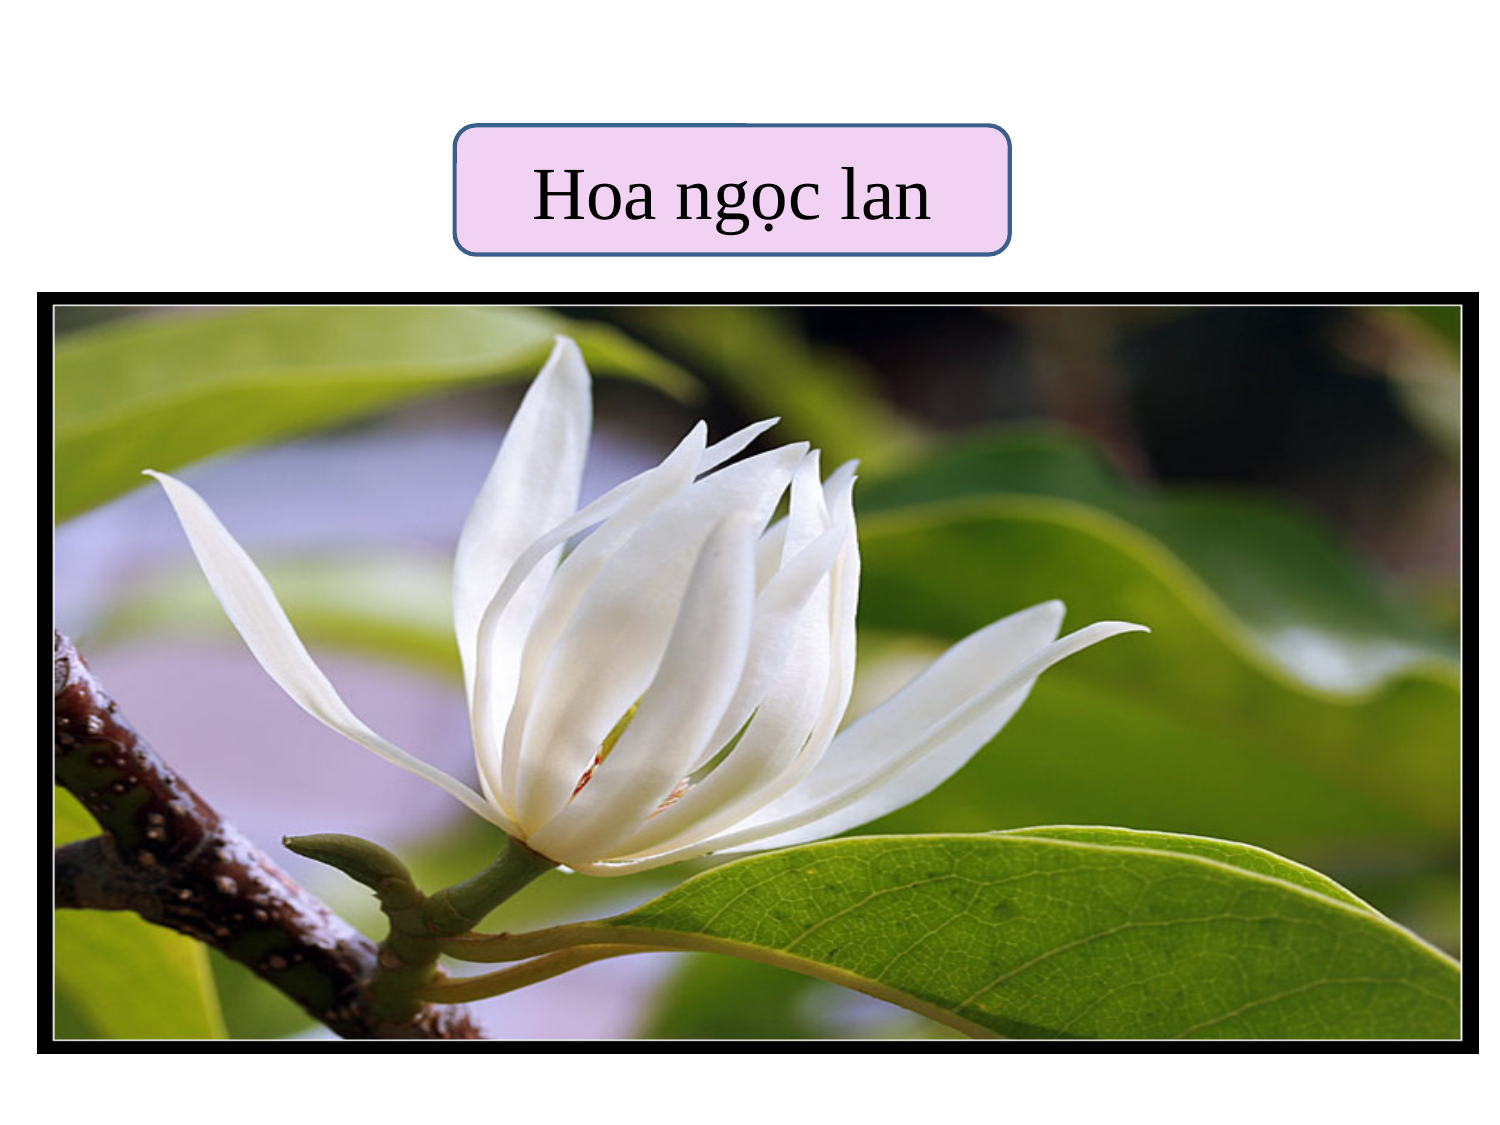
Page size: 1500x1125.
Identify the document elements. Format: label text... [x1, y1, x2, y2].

picture [37, 292, 1479, 1054]
text_box Hoa ngọc lan [452, 123, 1012, 257]
